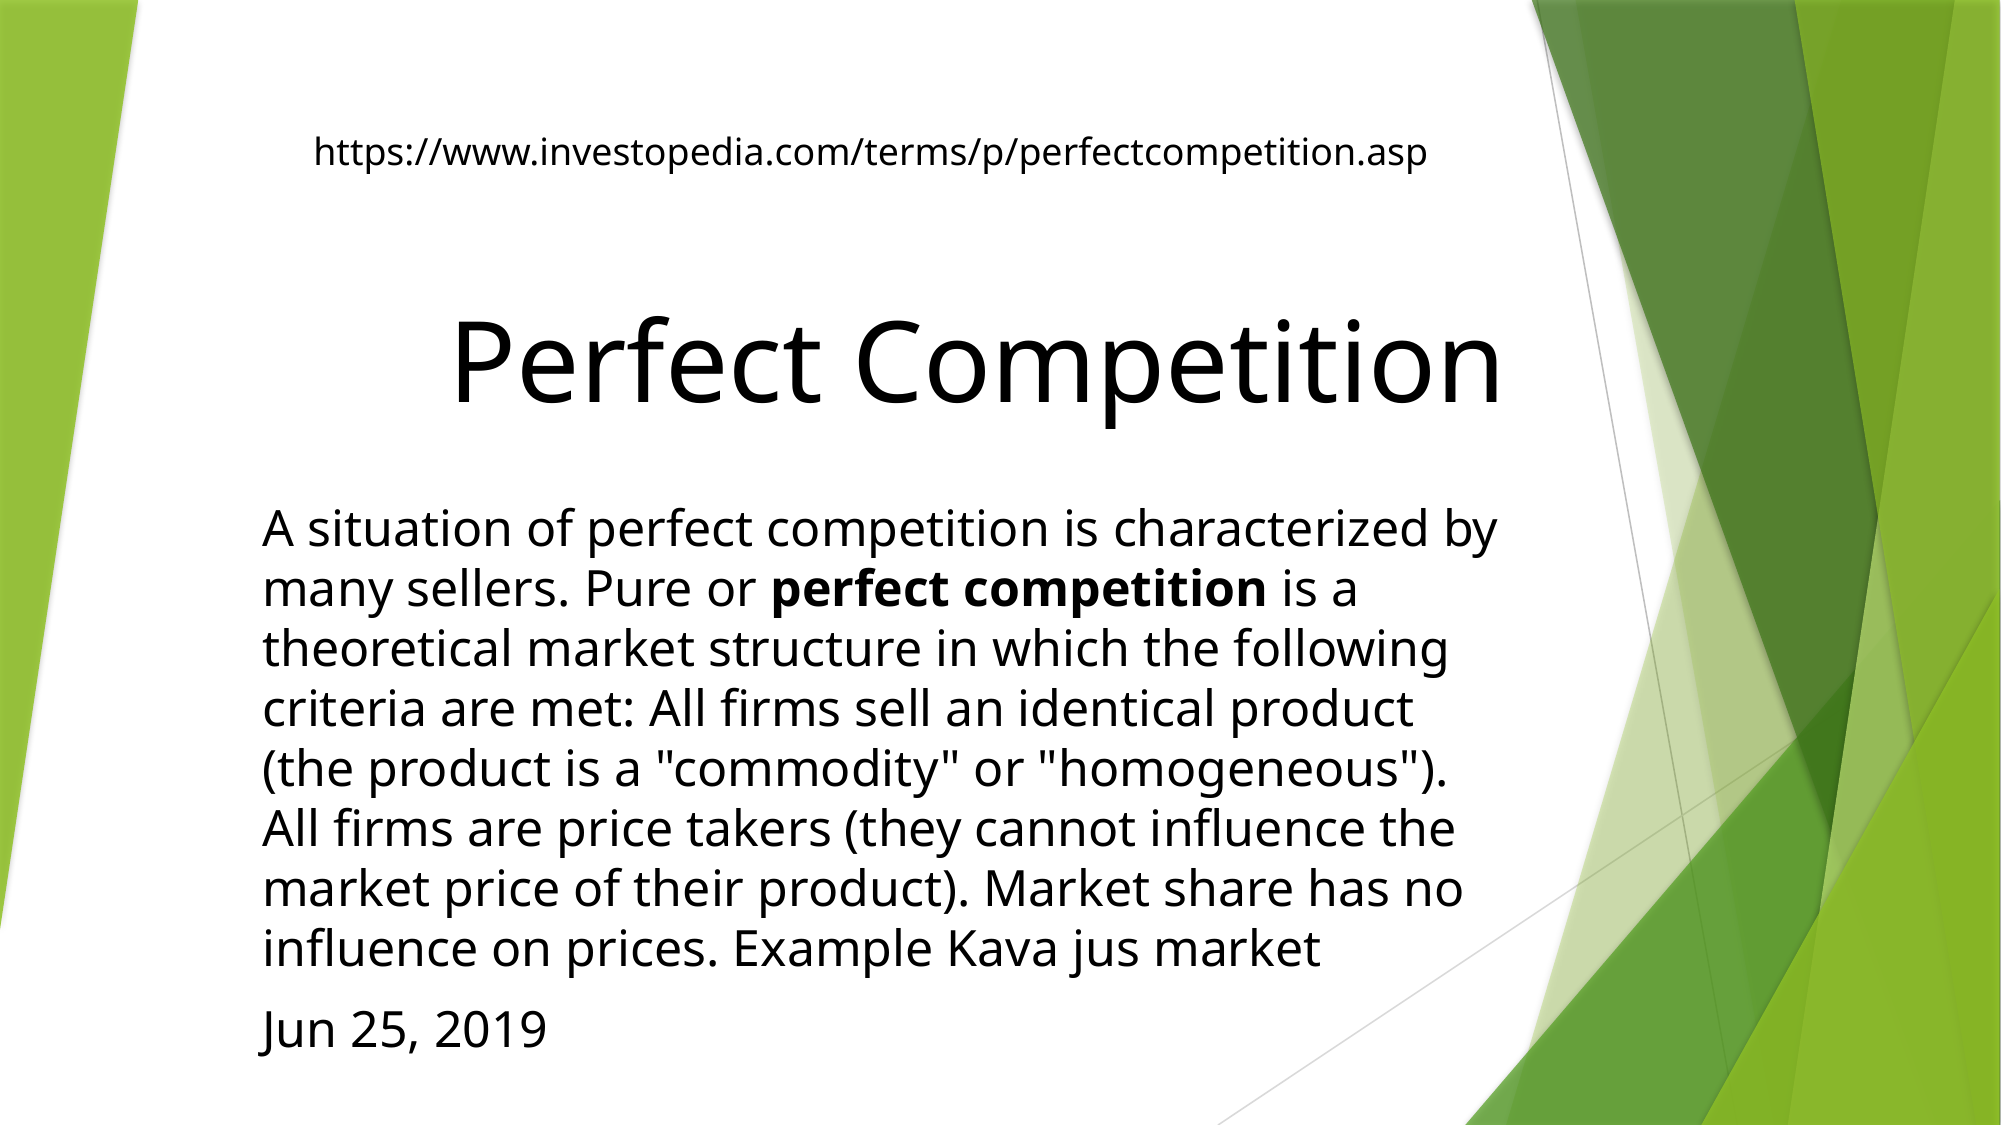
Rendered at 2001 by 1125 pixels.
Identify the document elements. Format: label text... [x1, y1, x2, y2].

title Perfect Competition [247, 162, 1522, 433]
text_box https://www.investopedia.com/terms/p/perfectcompetition.asp [298, 120, 1671, 180]
subtitle A situation of perfect competition is characterized by many sellers. Pure or perfect competition is a theoretical market structure in which the following criteria are met: All firms sell an identical product (the product is a "commodity" or "homogeneous"). All firms are price takers (they cannot influence the market price of their product). Market share has no influence on prices. Example Kava jus market Jun 25, 2019 [247, 489, 1522, 670]
